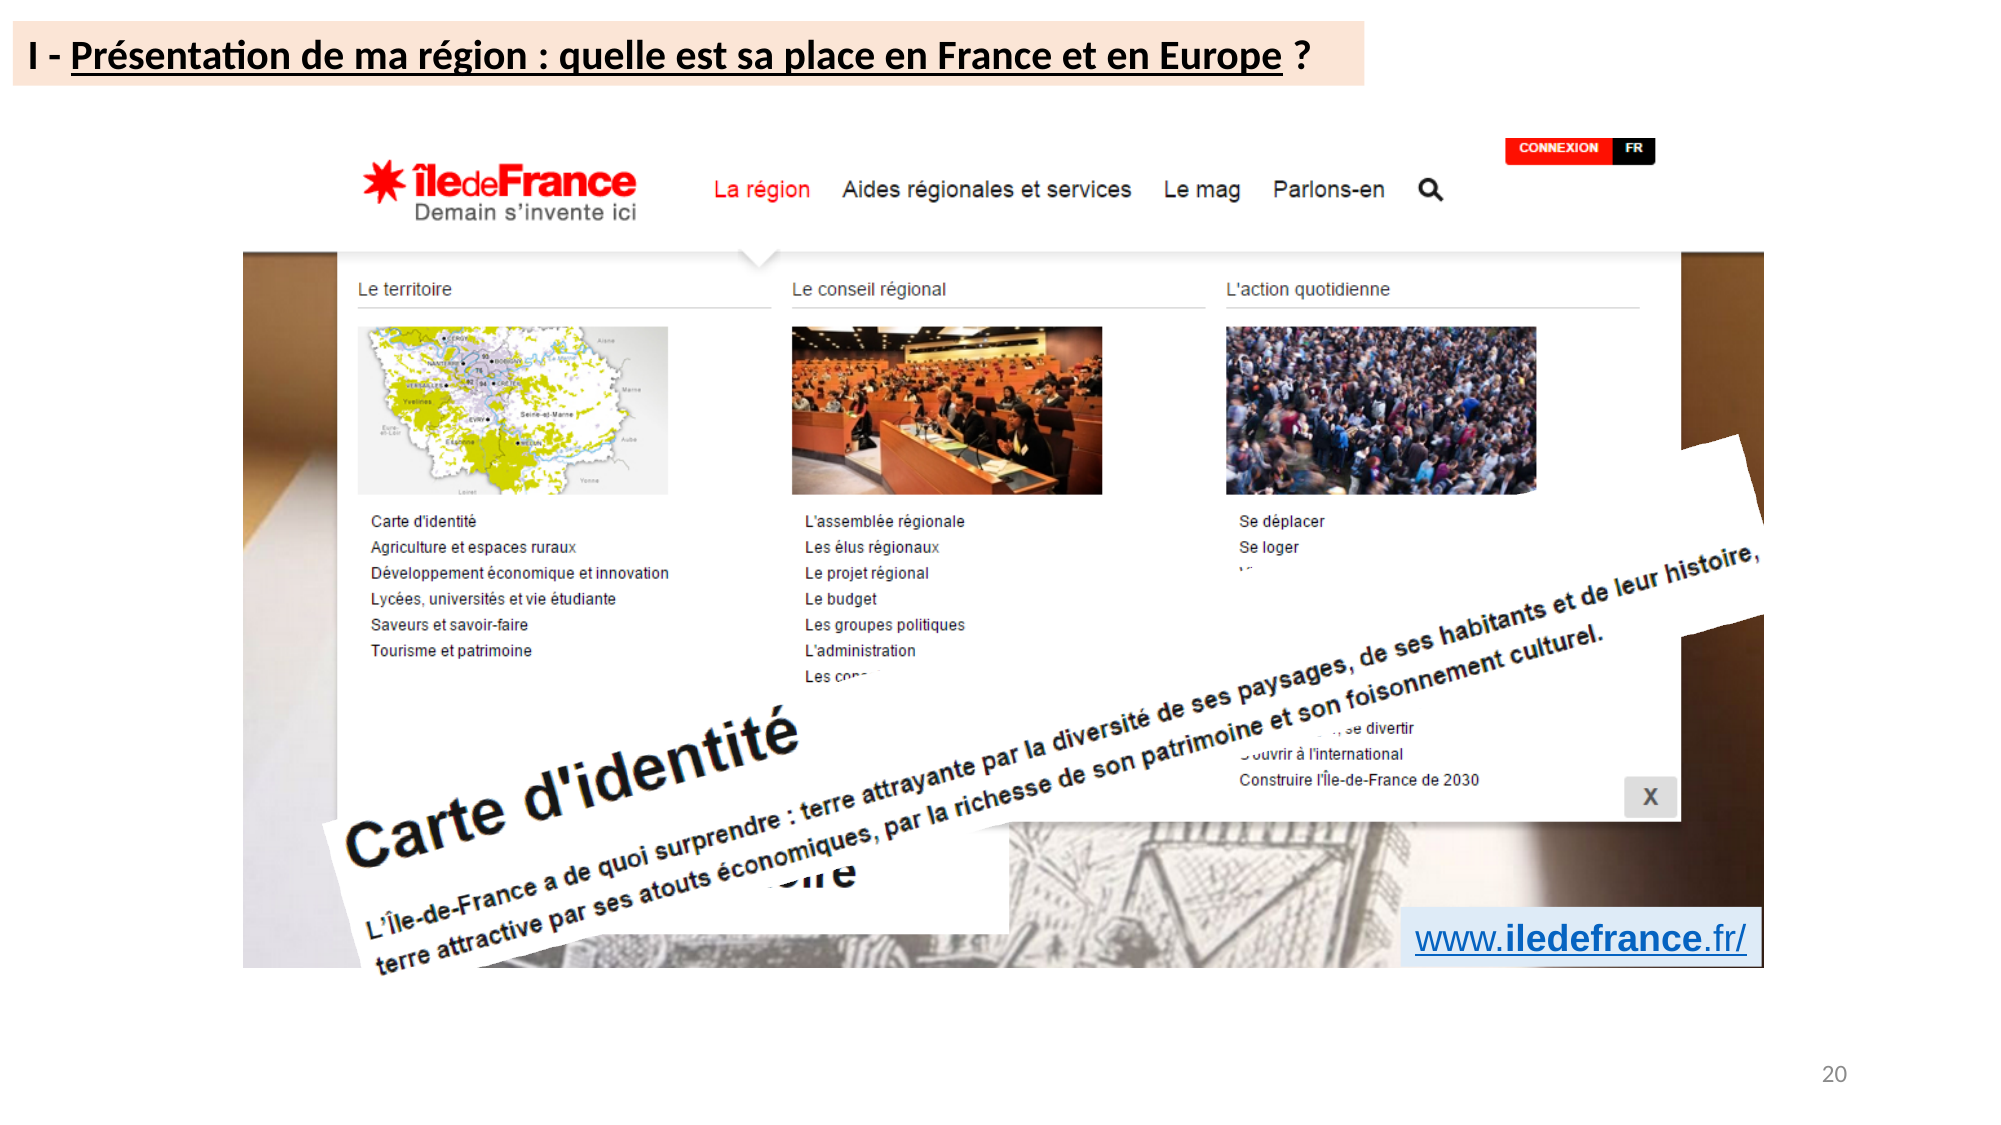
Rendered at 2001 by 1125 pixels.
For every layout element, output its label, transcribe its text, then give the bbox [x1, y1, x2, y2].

text_box I - Présentation de ma région : quelle est sa place en France et en Europe ? [12, 21, 1365, 86]
slide_number 20 [1412, 1042, 1863, 1103]
picture [242, 137, 1788, 996]
